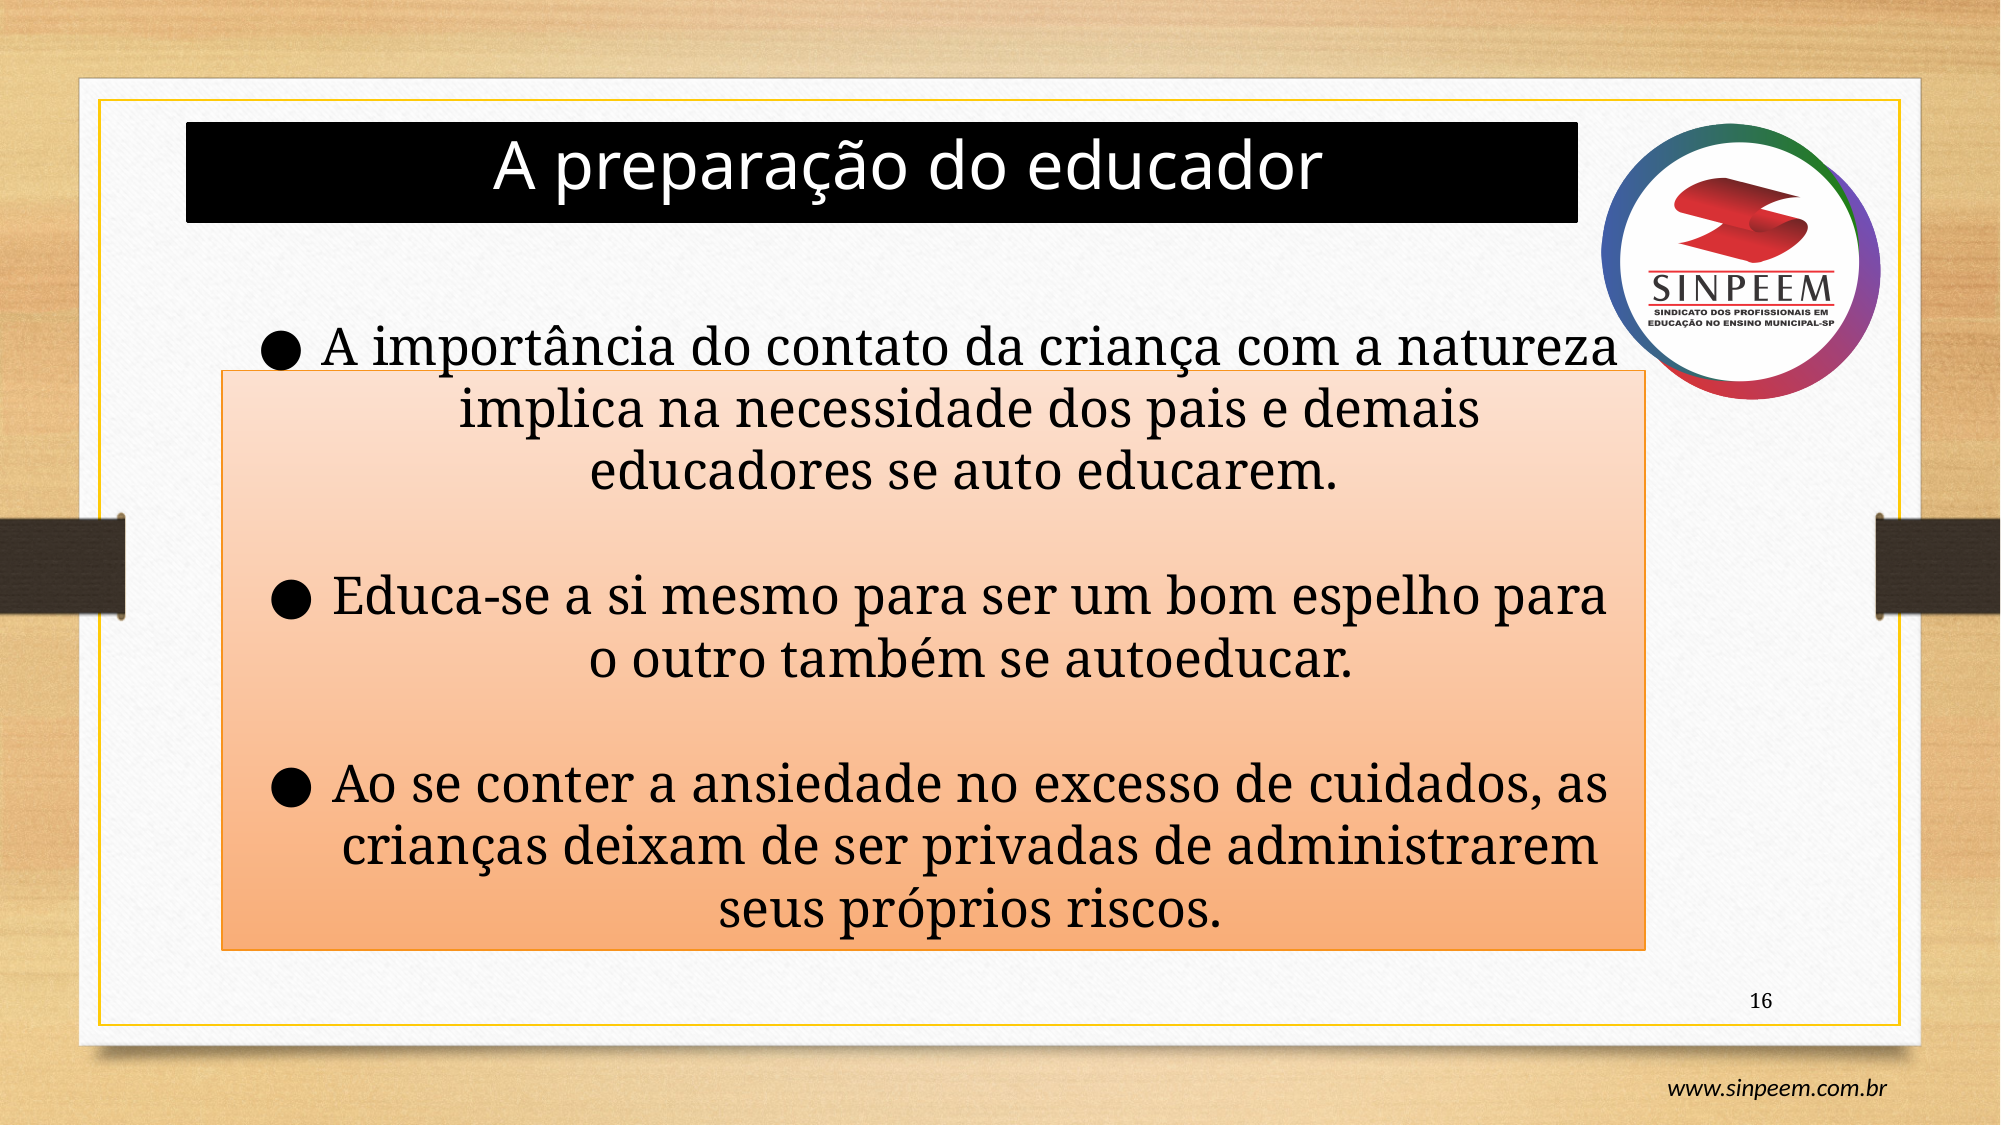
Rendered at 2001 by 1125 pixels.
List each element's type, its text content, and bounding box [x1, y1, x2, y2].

slide_number 16 [1698, 979, 1788, 1025]
text_box [188, 299, 1552, 950]
text_box A preparação do educador [386, 107, 1433, 218]
text_box www.sinpeem.com.br [1644, 1064, 1903, 1110]
picture [0, 0, 2001, 1125]
text_box A importância do contato da criança com a natureza implica na necessidade dos pais e demais educadores se auto educarem. Educa-se a si mesmo para ser um bom espelho para o outro também se autoeducar. Ao se conter a ansiedade no excesso de cuidados, as crianças deixam de ser privadas de administrarem seus próprios riscos. [221, 370, 1645, 950]
text_box [187, 123, 1577, 222]
